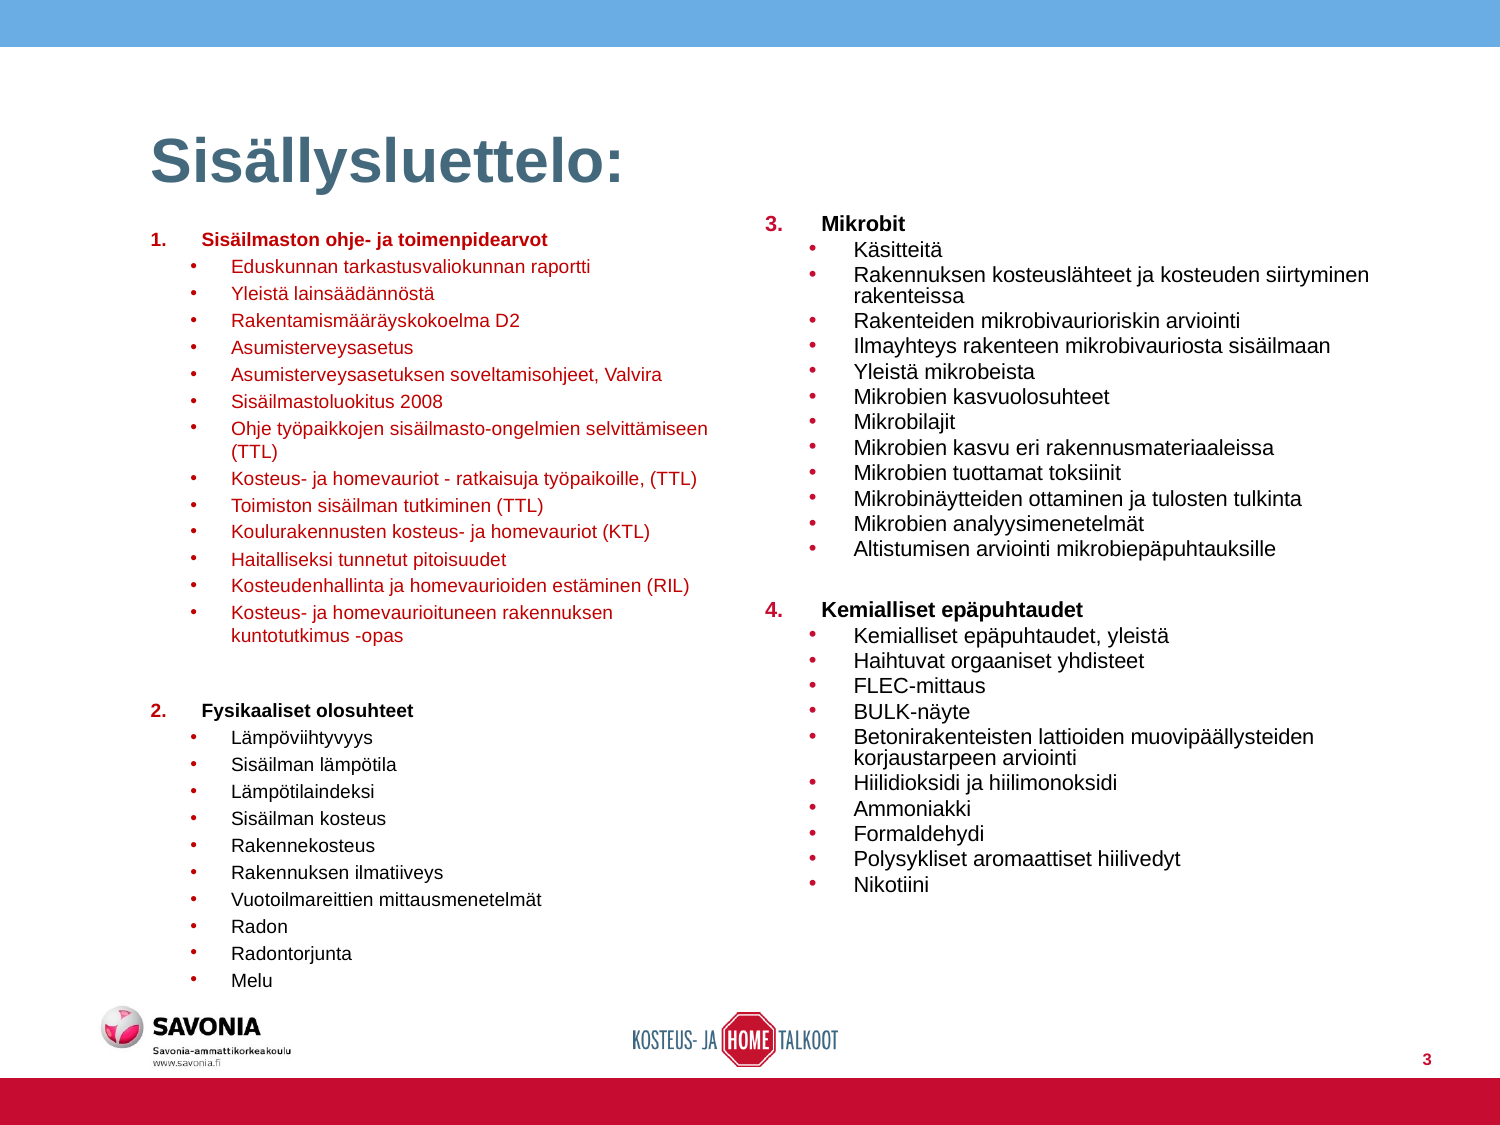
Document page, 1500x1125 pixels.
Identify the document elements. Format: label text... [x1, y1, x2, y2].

slide_number 3 [1364, 1016, 1447, 1077]
list Mikrobit Käsitteitä Rakennuksen kosteuslähteet ja kosteuden siirtyminen rakenteissa Rakenteiden mikrobivaurioriskin arviointi Ilmayhteys rakenteen mikrobivauriosta sisäilmaan Yleistä mikrobeista Mikrobien kasvuolosuhteet Mikrobilajit Mikrobien kasvu eri rakennusmateriaaleissa Mikrobien tuottamat toksiinit Mikrobinäytteiden ottaminen ja tulosten tulkinta Mikrobien analyysimenetelmät Altistumisen arviointi mikrobiepäpuhtauksille Kemialliset epäpuhtaudet Kemialliset epäpuhtaudet, yleistä Haihtuvat orgaaniset yhdisteet FLEC-mittaus BULK-näyte Betonirakenteisten lattioiden muovipäällysteiden korjaustarpeen arviointi Hiilidioksidi ja hiilimonoksidi Ammoniakki Formaldehydi Polysykliset aromaattiset hiilivedyt Nikotiini [750, 202, 1388, 1053]
picture [633, 1012, 838, 1067]
list Sisäilmaston ohje- ja toimenpidearvot Eduskunnan tarkastusvaliokunnan raportti Yleistä lainsäädännöstä Rakentamismääräyskokoelma D2 Asumisterveysasetus Asumisterveysasetuksen soveltamisohjeet, Valvira Sisäilmastoluokitus 2008 Ohje työpaikkojen sisäilmasto-ongelmien selvittämiseen (TTL) Kosteus- ja homevauriot - ratkaisuja työpaikoille, (TTL) Toimiston sisäilman tutkiminen (TTL) Koulurakennusten kosteus- ja homevauriot (KTL) Haitalliseksi tunnetut pitoisuudet Kosteudenhallinta ja homevaurioiden estäminen (RIL) Kosteus- ja homevaurioituneen rakennuksen kuntotutkimus -opas Fysikaaliset olosuhteet Lämpöviihtyvyys Sisäilman lämpötila Lämpötilaindeksi Sisäilman kosteus Rakennekosteus Rakennuksen ilmatiiveys Vuotoilmareittien mittausmenetelmät Radon Radontorjunta Melu [135, 219, 738, 1000]
picture [88, 999, 302, 1071]
title Sisällysluettelo: [135, 25, 1365, 203]
